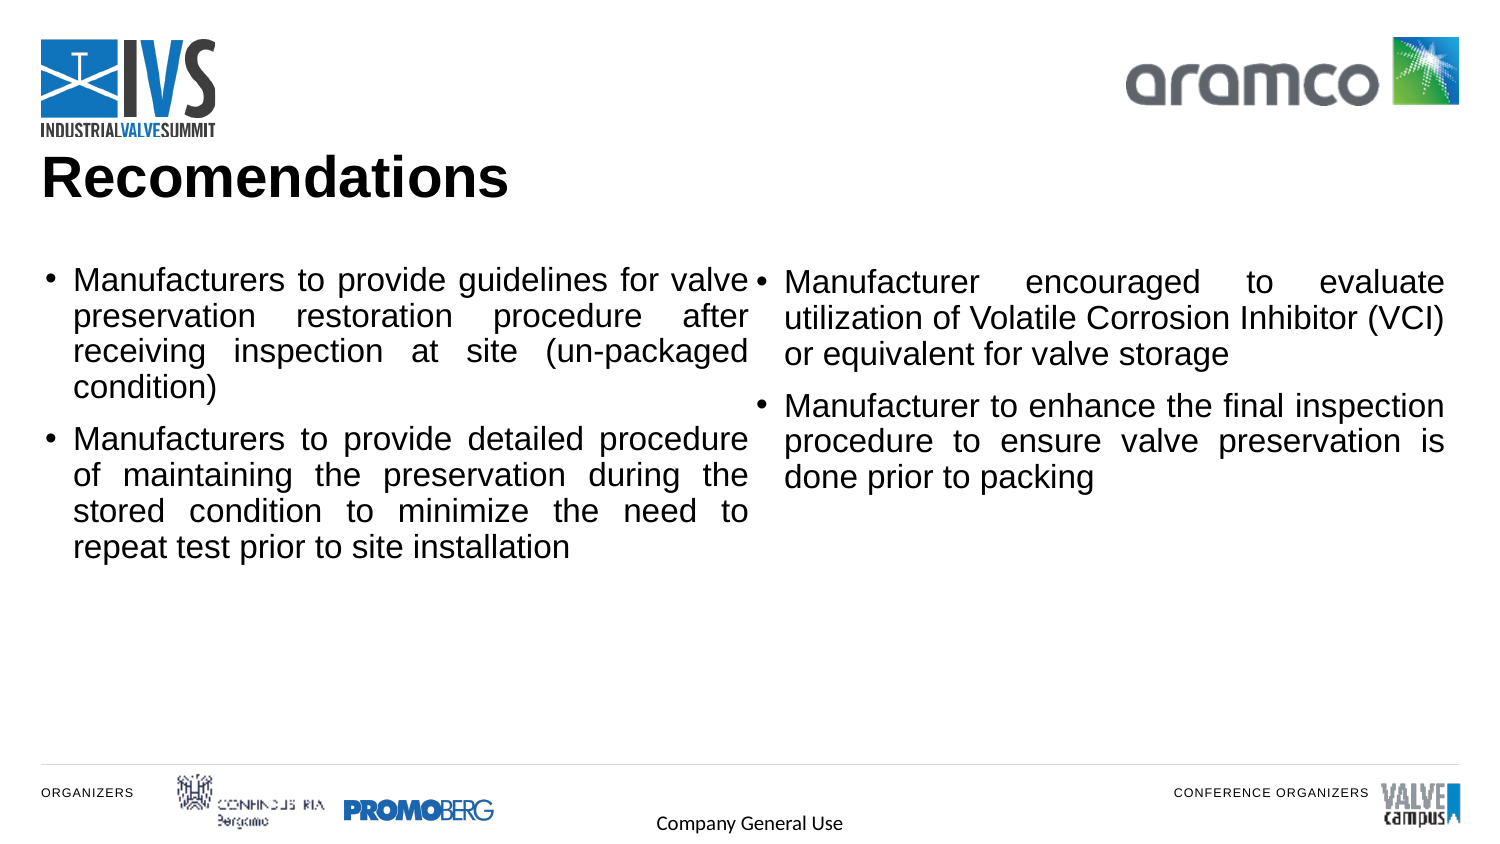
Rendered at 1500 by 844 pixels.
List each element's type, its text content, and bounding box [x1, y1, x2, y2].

picture [1126, 37, 1459, 106]
list Manufacturers to provide guidelines for valve preservation restoration procedure after receiving inspection at site (un-packaged condition) Manufacturers to provide detailed procedure of maintaining the preservation during the stored condition to minimize the need to repeat test prior to site installation [45, 262, 750, 650]
list Manufacturer encouraged to evaluate utilization of Volatile Corrosion Inhibitor (VCI) or equivalent for valve storage Manufacturer to enhance the final inspection procedure to ensure valve preservation is done prior to packing [755, 264, 1446, 626]
title Recomendations [41, 138, 981, 299]
picture [1377, 762, 1465, 844]
picture [167, 768, 334, 831]
